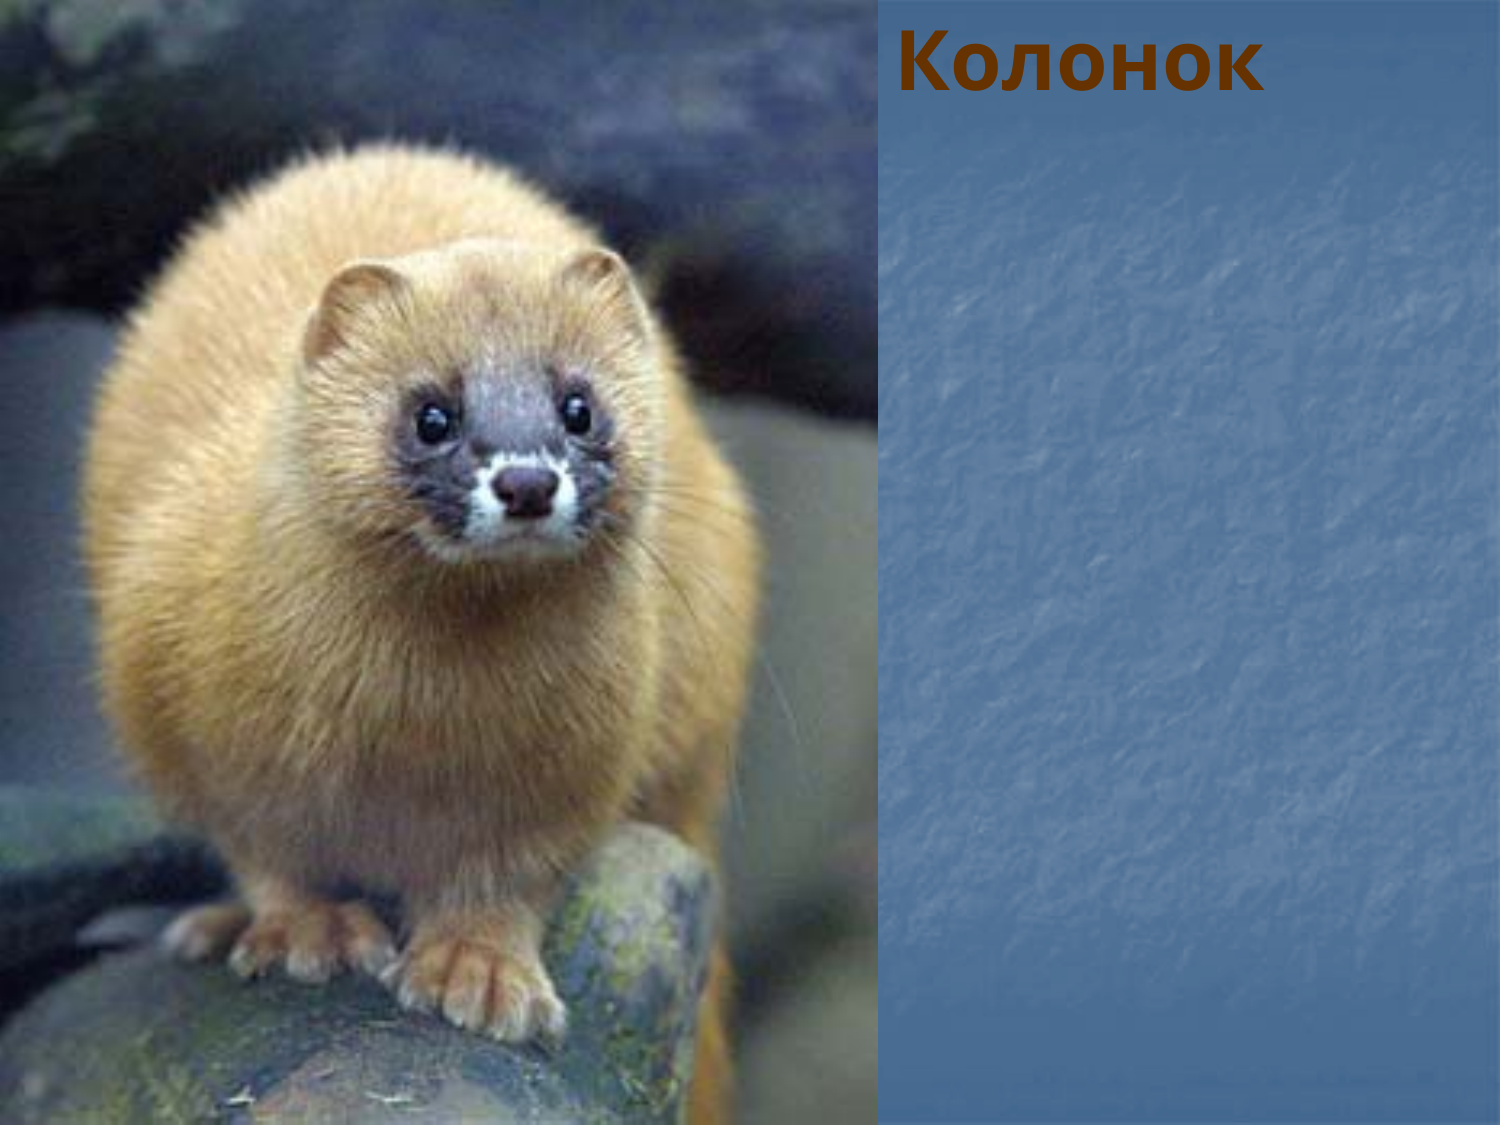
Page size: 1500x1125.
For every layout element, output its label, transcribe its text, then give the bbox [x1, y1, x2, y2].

picture [0, 0, 878, 1125]
list Колонок [879, 0, 1500, 133]
